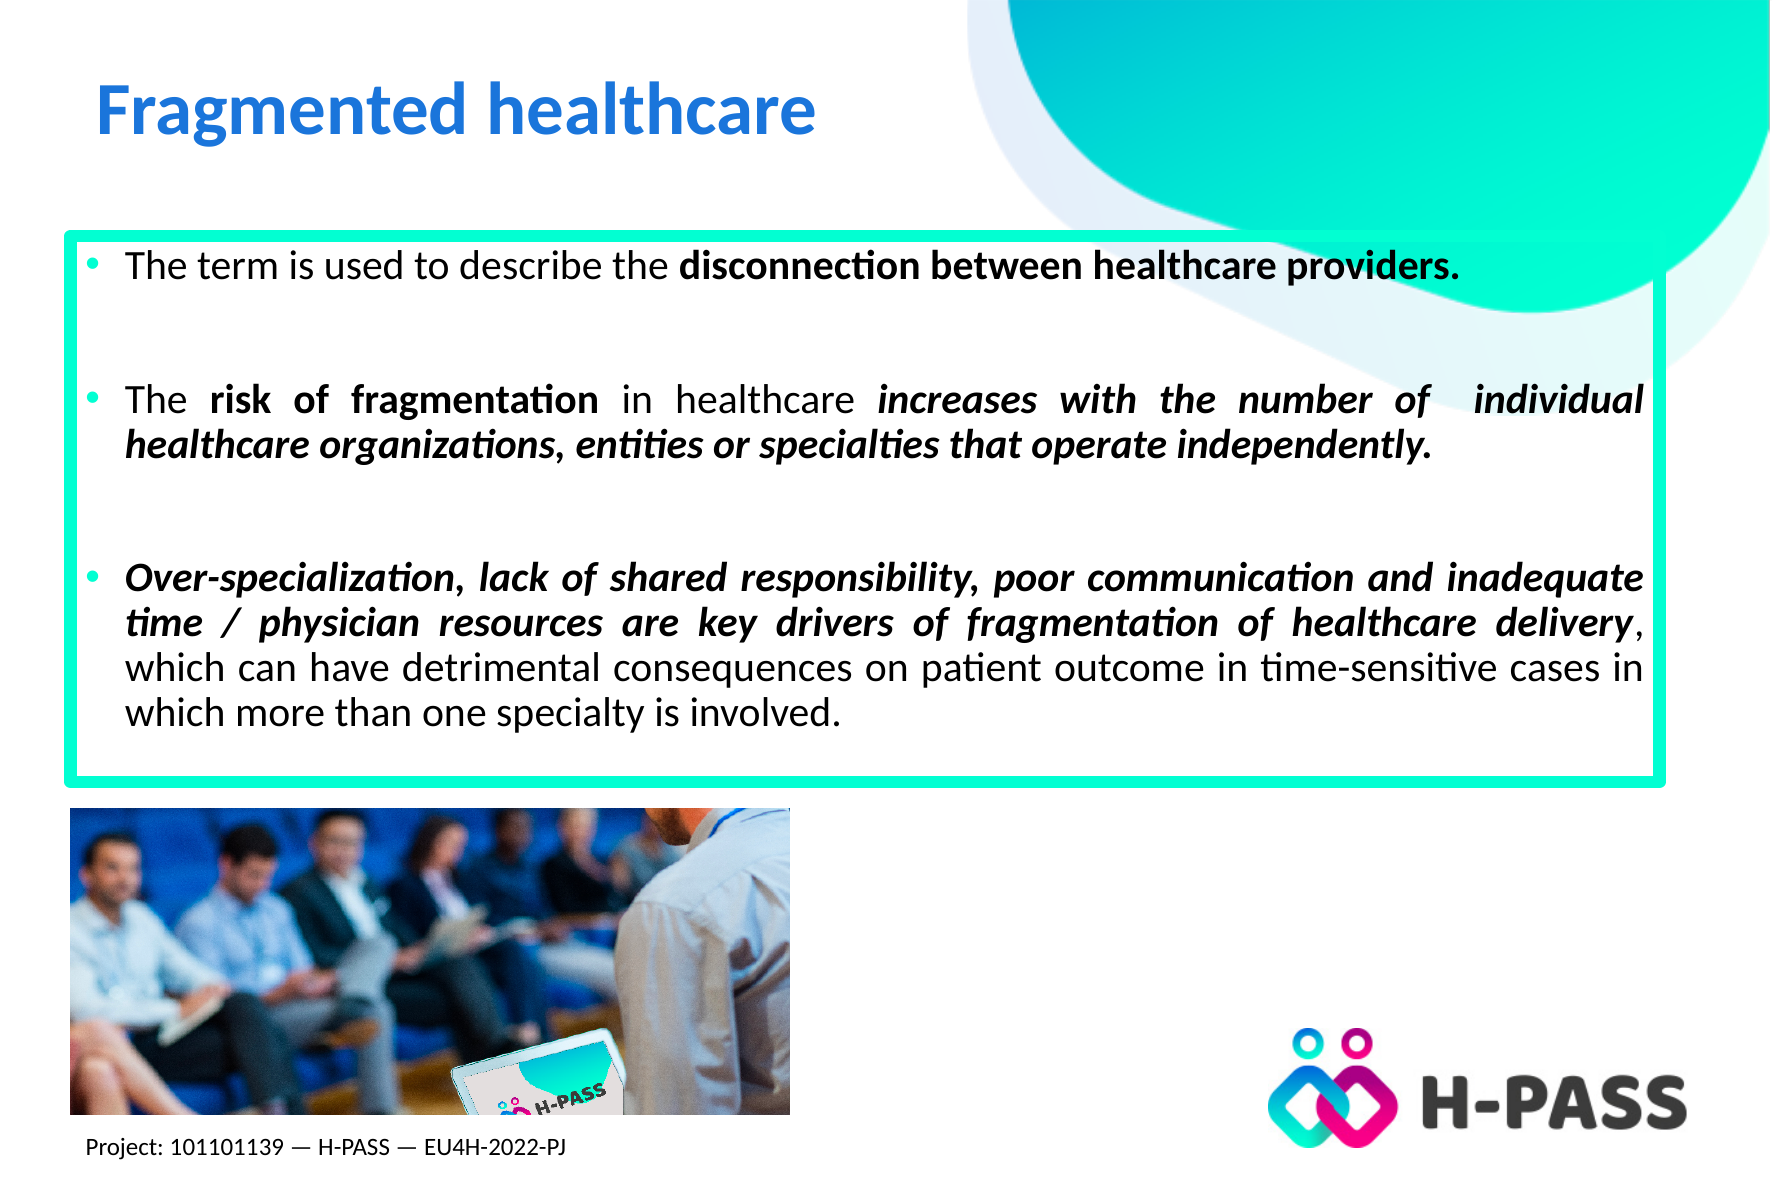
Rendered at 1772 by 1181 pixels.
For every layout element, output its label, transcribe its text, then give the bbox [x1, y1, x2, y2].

picture [967, 0, 1772, 416]
title Fragmented healthcare [81, 38, 1674, 158]
list The term is used to describe the disconnection between healthcare providers. The risk of fragmentation in healthcare increases with the number of individual healthcare organizations, entities or specialties that operate independently. Over-specialization, lack of shared responsibility, poor communication and inadequate time / physician resources are key drivers of fragmentation of healthcare delivery, which can have detrimental consequences on patient outcome in time-sensitive cases in which more than one specialty is involved. [70, 236, 1660, 782]
picture [70, 808, 790, 1115]
picture [1268, 1028, 1688, 1148]
text_box Project: 101101139 — H-PASS — EU4H-2022-PJ [70, 1122, 615, 1163]
